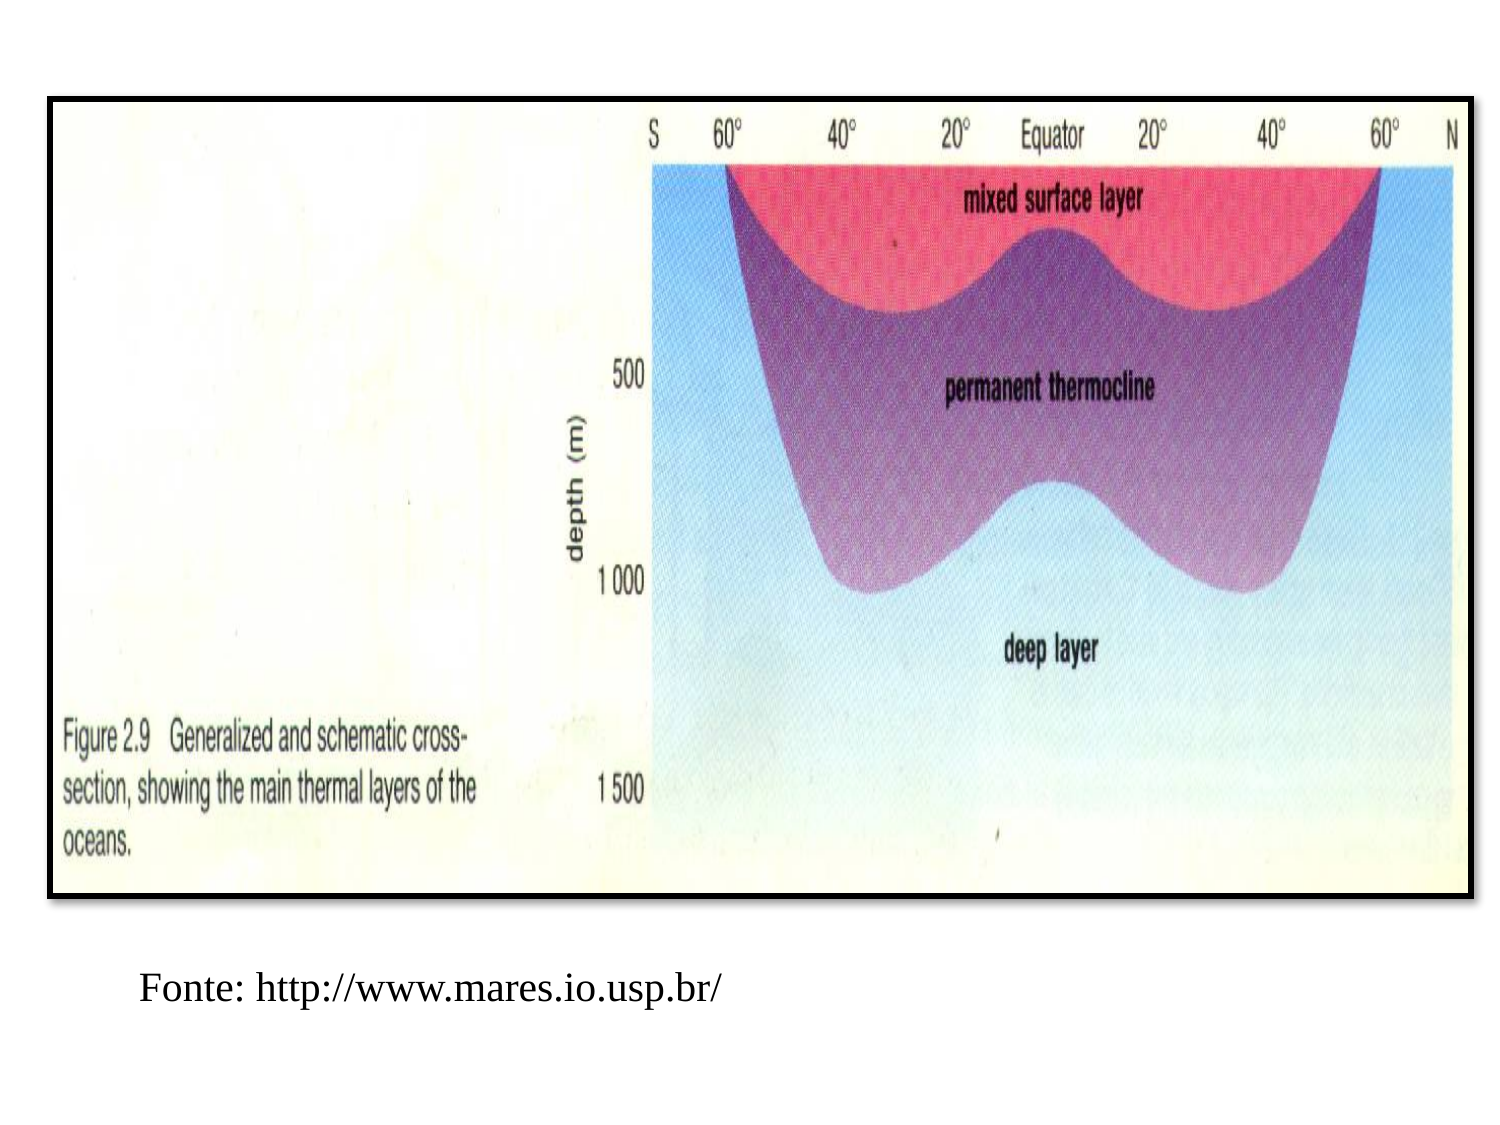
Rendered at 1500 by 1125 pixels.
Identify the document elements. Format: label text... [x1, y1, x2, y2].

text_box Fonte: http://www.mares.io.usp.br/ [123, 952, 821, 1018]
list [52, 101, 1468, 894]
